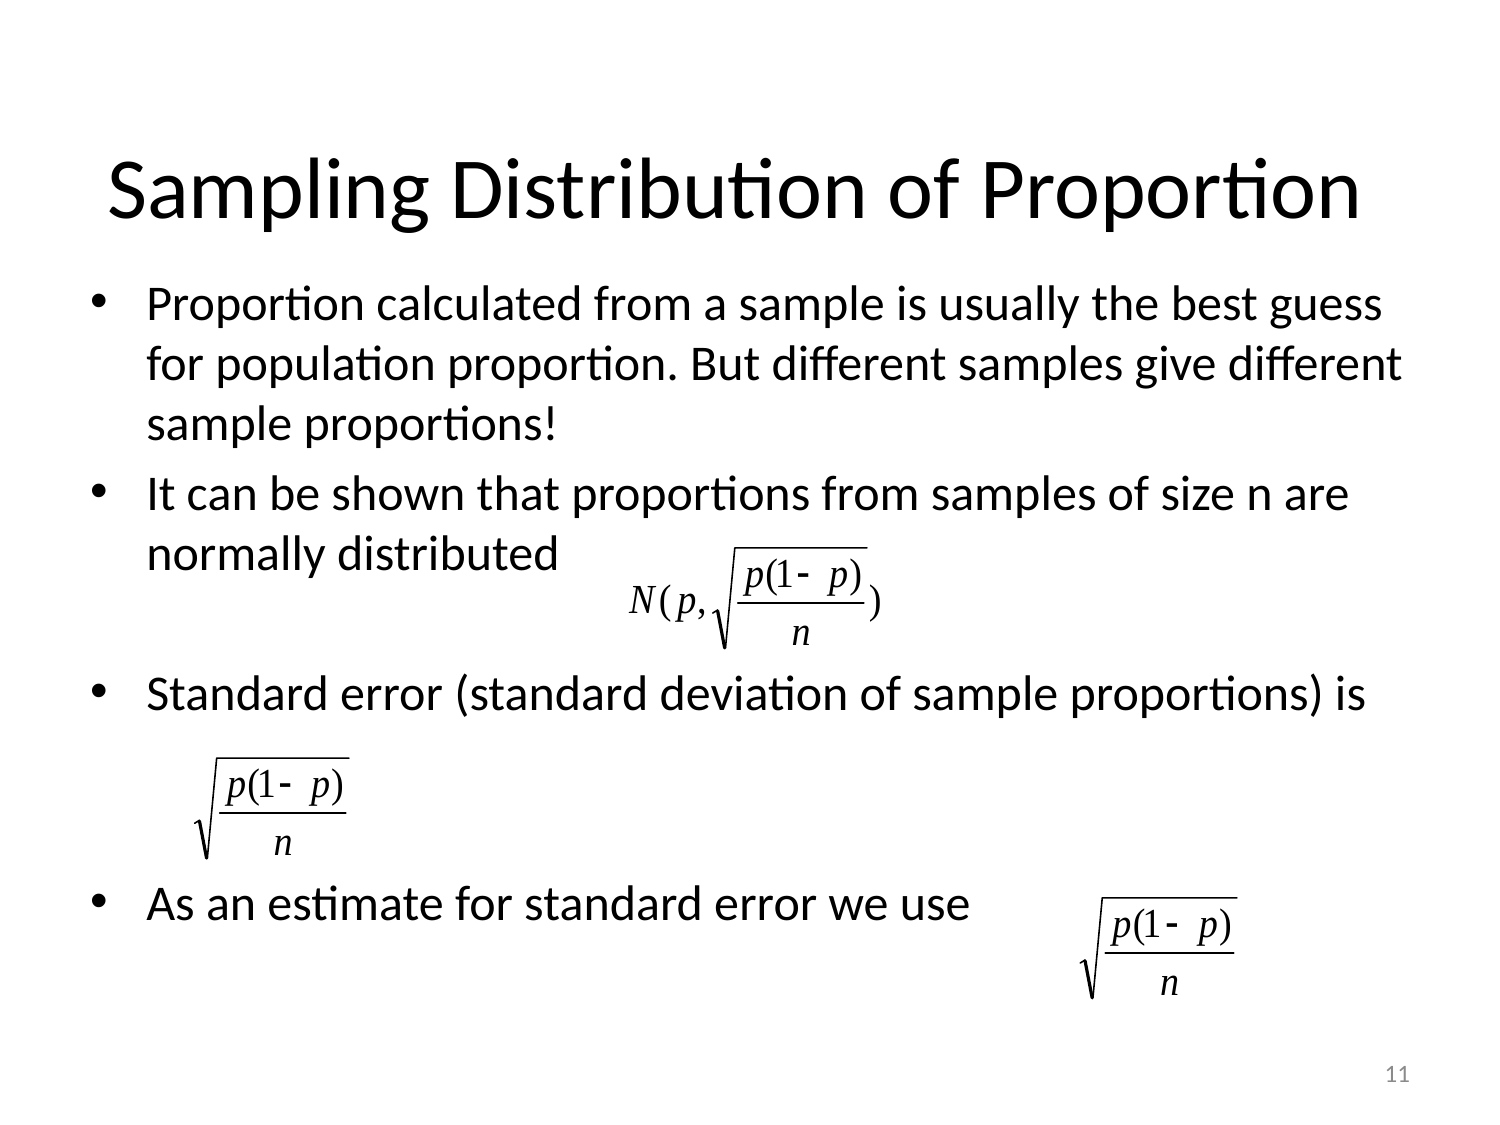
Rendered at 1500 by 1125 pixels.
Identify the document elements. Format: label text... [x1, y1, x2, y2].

title Sampling Distribution of Proportion [79, 121, 1392, 247]
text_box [1072, 887, 1245, 1009]
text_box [621, 537, 889, 659]
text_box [187, 749, 357, 930]
slide_number 11 [1074, 1042, 1425, 1103]
list Proportion calculated from a sample is usually the best guess for population proportion. But different samples give different sample proportions! It can be shown that proportions from samples of size n are normally distributed Standard error (standard deviation of sample proportions) is As an estimate for standard error we use [75, 262, 1425, 1005]
